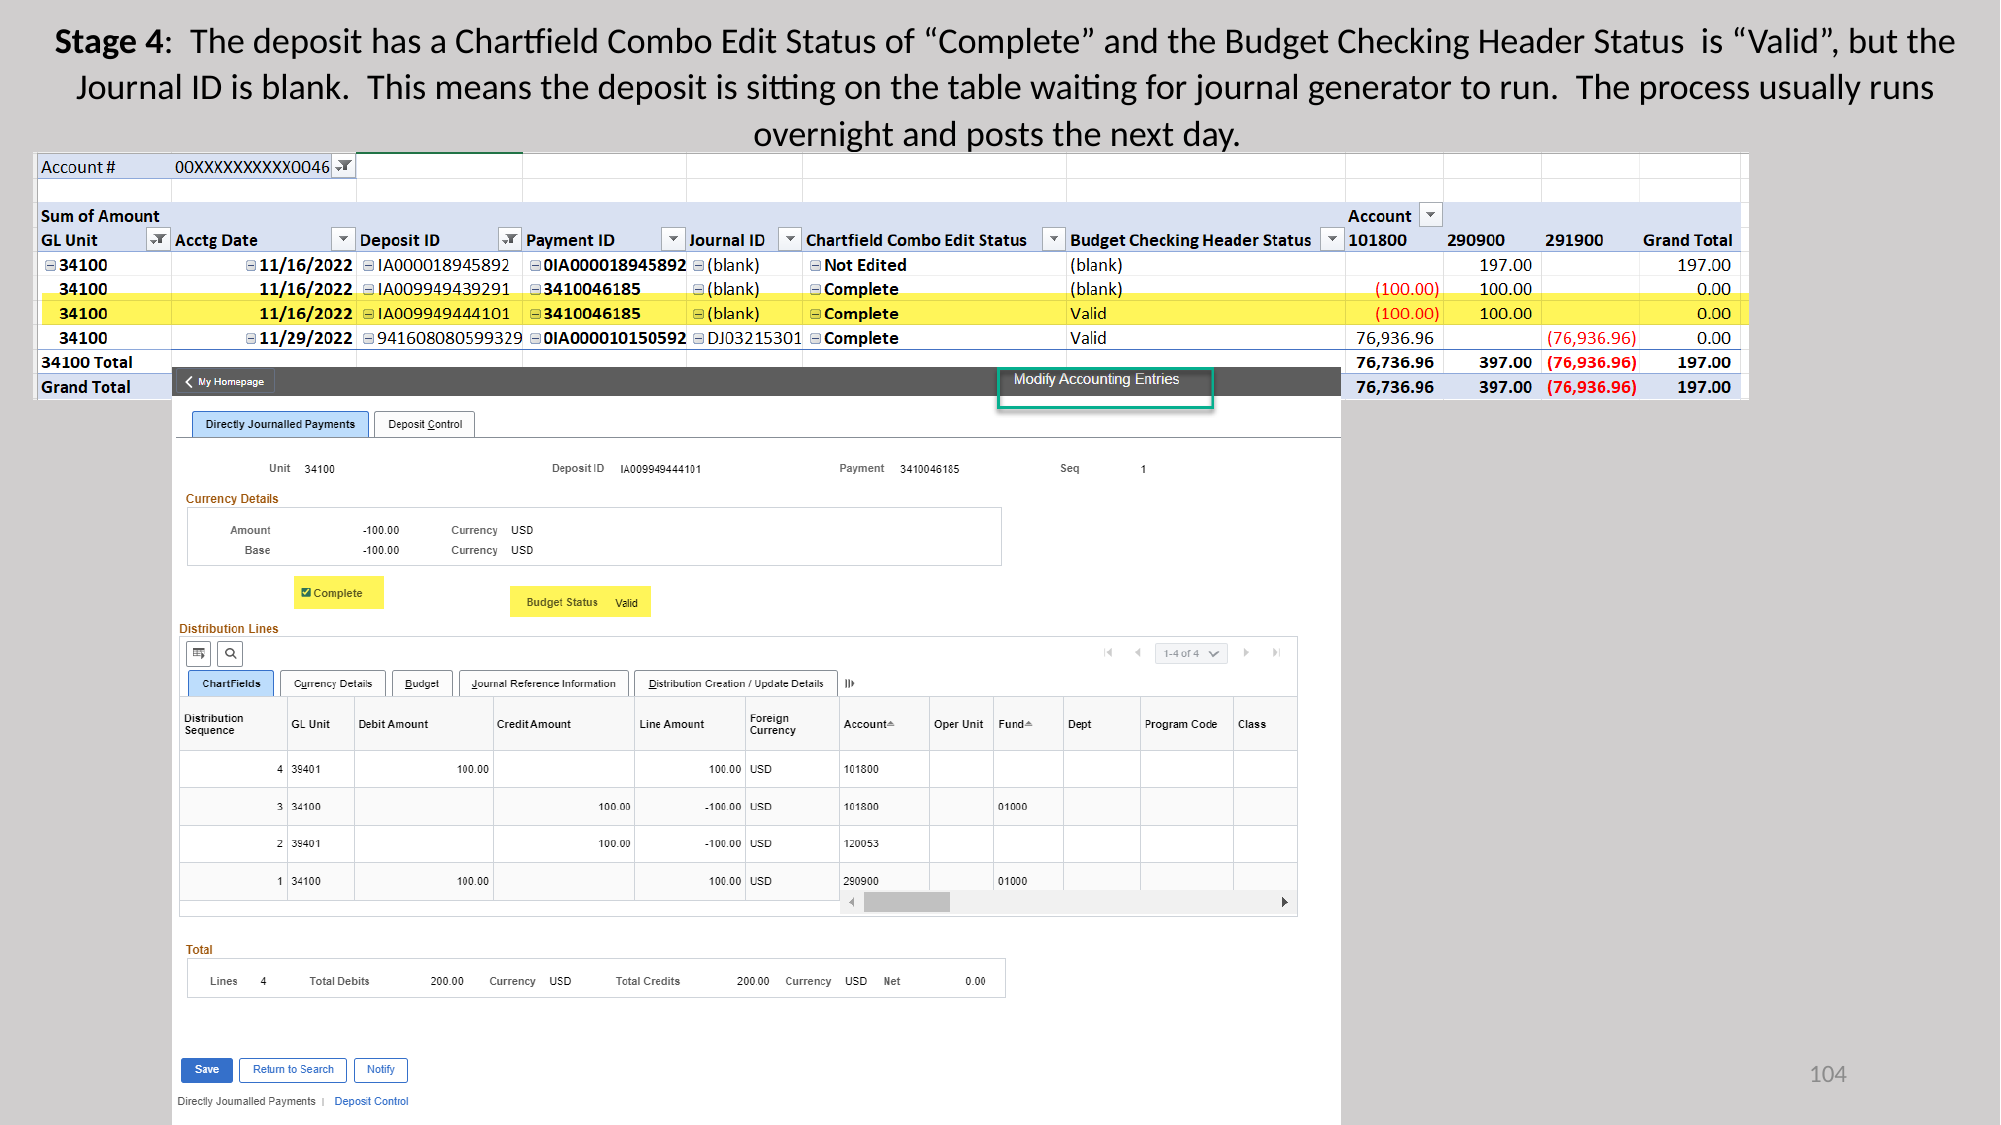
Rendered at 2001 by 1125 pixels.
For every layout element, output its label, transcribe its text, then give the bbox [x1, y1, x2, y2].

title Stage 4: The deposit has a Chartfield Combo Edit Status of “Complete” and the Budget Checking Header Status is “Valid”, but the Journal ID is blank. This means the deposit is sitting on the table waiting for journal generator to run. The process usually runs overnight and posts the next day. [11, 6, 2000, 235]
slide_number 104 [1412, 1042, 1863, 1103]
picture [33, 152, 1749, 1125]
